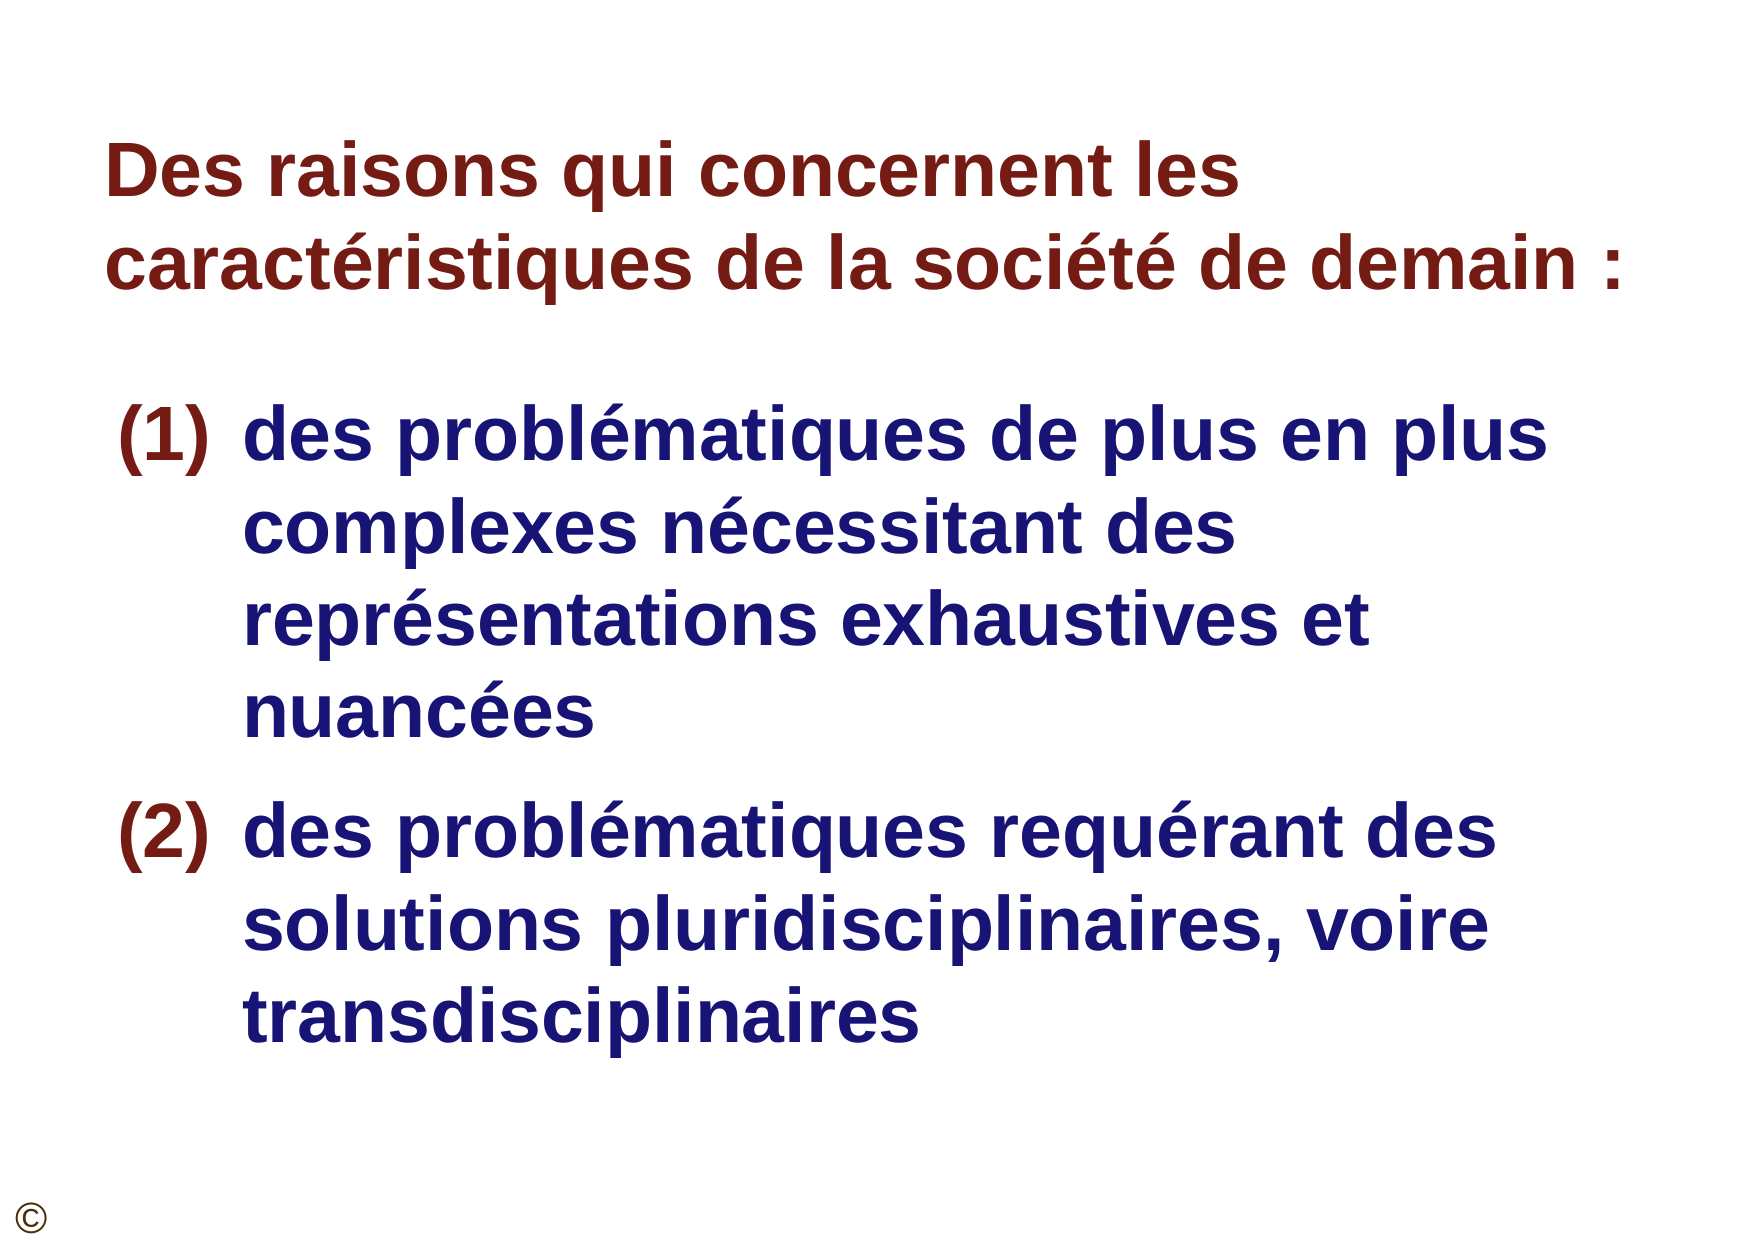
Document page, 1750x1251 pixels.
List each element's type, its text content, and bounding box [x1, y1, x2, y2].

text_box (1) des problématiques de plus en plus complexes nécessitant des représentations exhaustives et nuancées [99, 374, 1626, 762]
text_box Des raisons qui concernent les caractéristiques de la société de demain : [87, 111, 1673, 314]
text_box (2) des problématiques requérant des solutions pluridisciplinaires, voire transdisciplinaires [99, 772, 1648, 1067]
